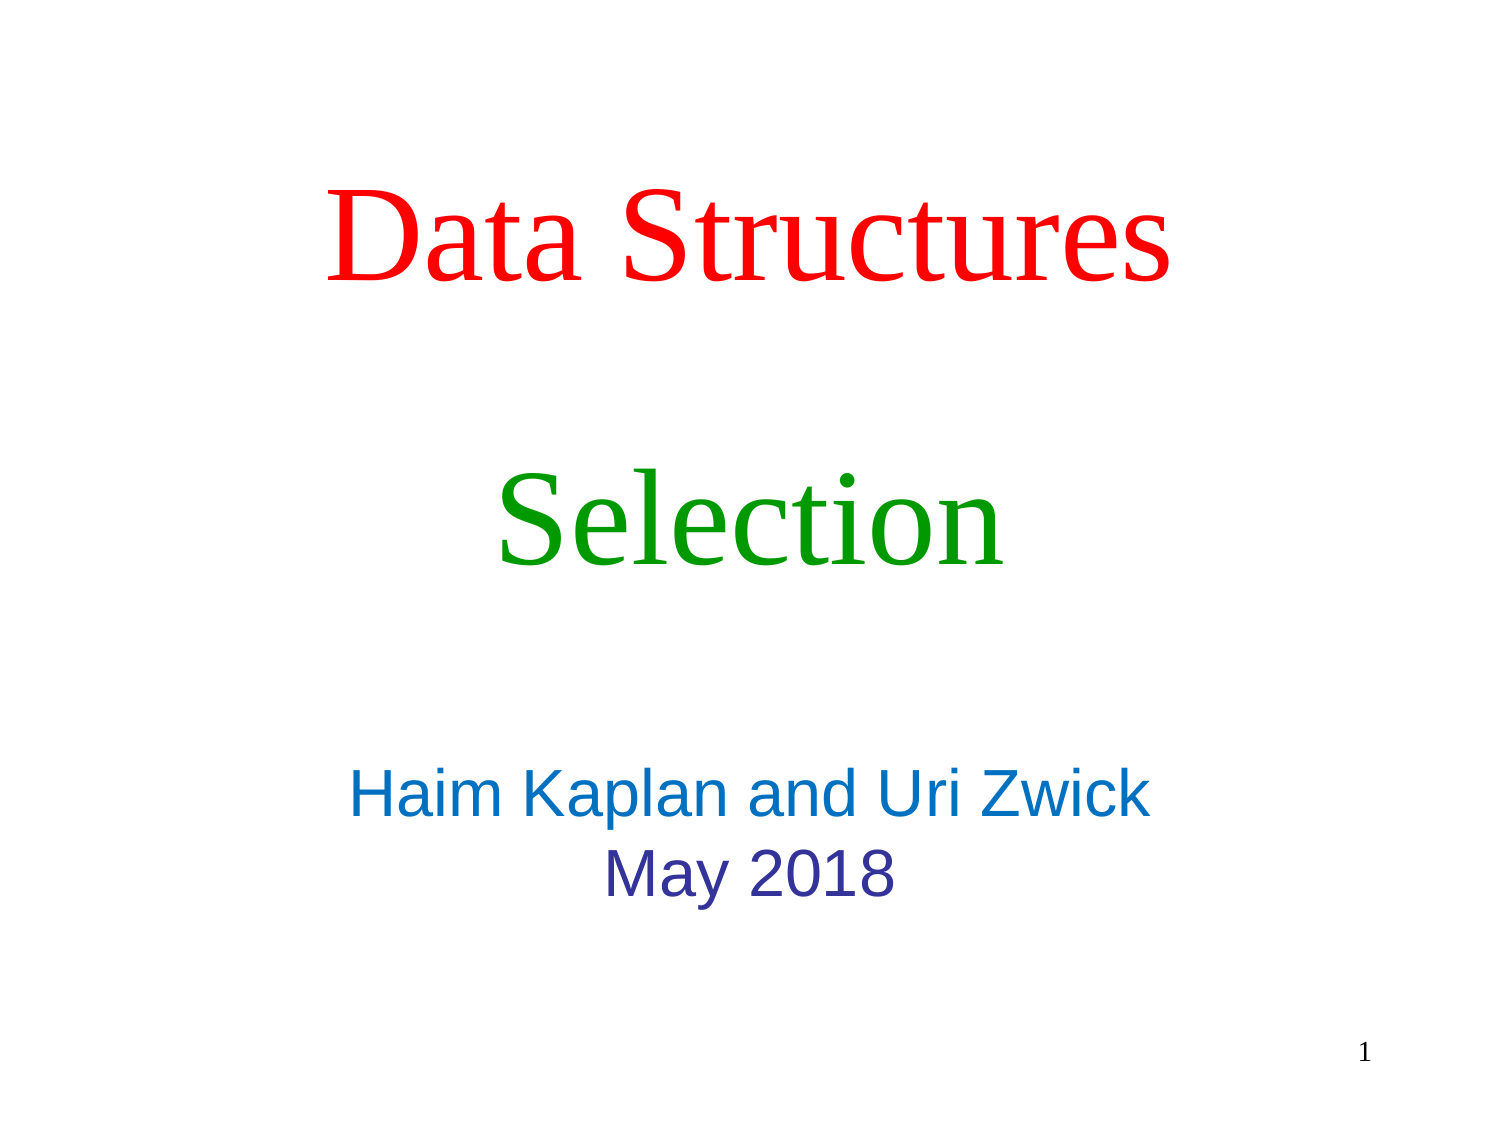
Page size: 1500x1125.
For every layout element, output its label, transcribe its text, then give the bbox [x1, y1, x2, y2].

title Data Structures [0, 150, 1500, 331]
text_box Selection [0, 419, 1500, 600]
slide_number 1 [1074, 1024, 1388, 1101]
text_box Haim Kaplan and Uri Zwick May 2018 [0, 708, 1500, 950]
